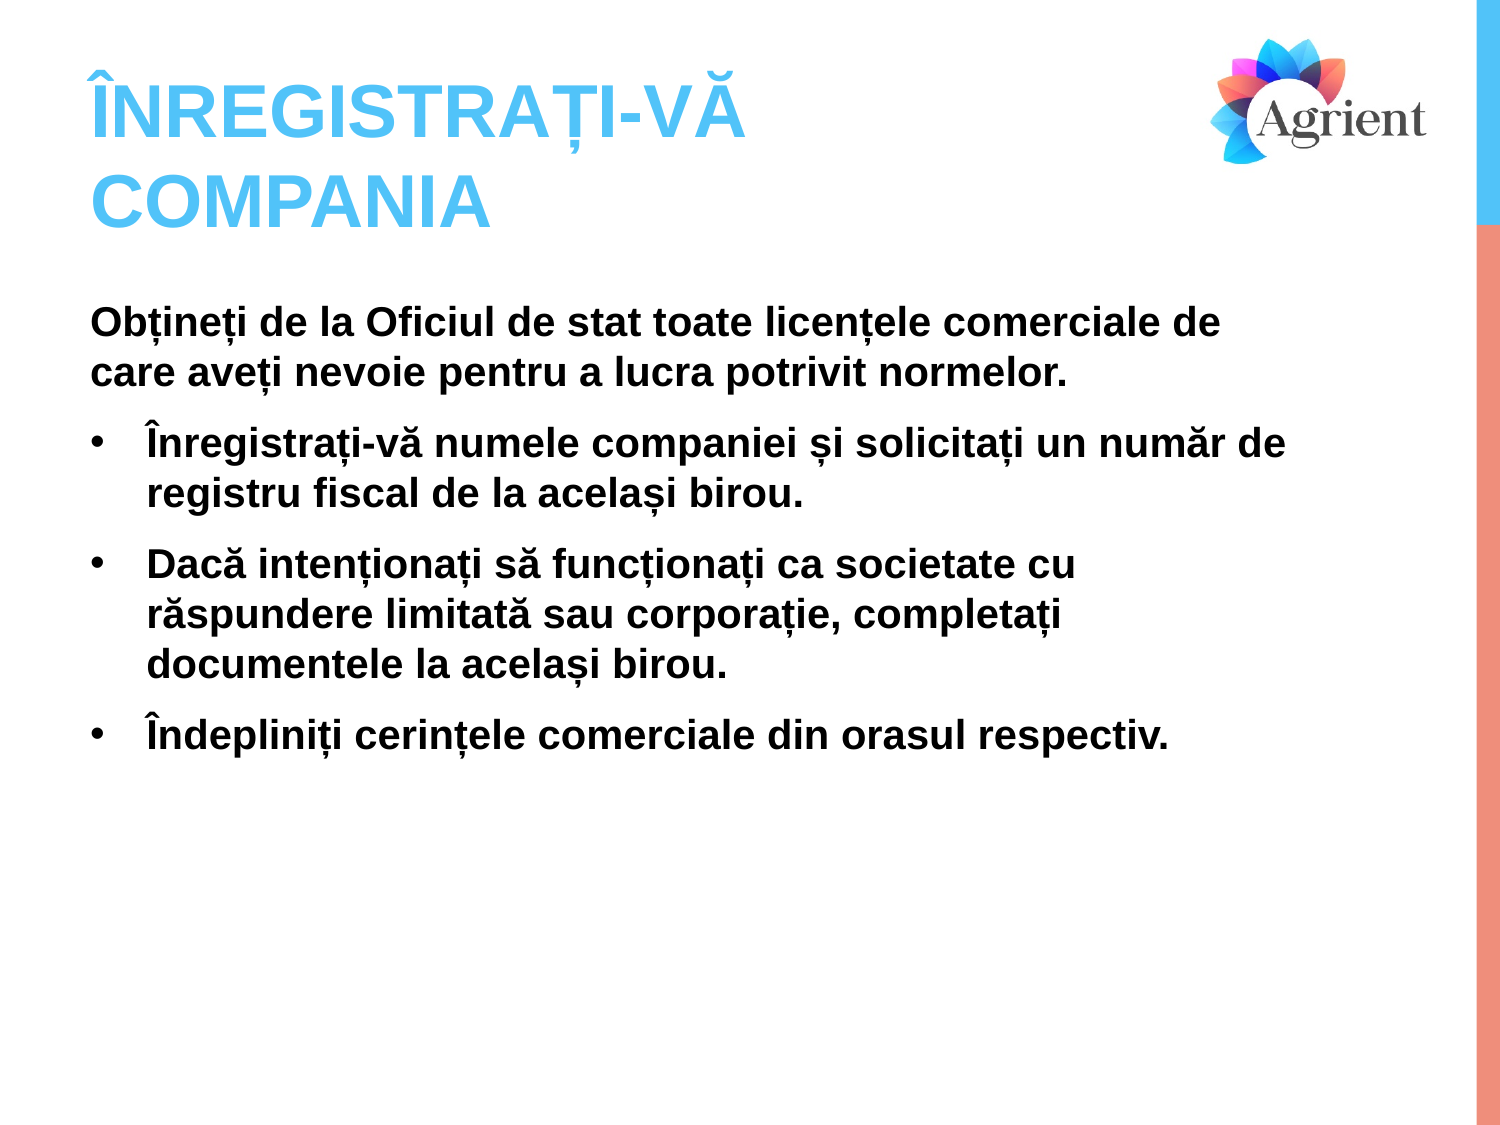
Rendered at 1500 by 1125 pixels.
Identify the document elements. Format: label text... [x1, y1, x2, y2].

title ÎNREGISTRAȚI-VĂ COMPANIA [75, 25, 1025, 250]
picture [1200, 30, 1436, 173]
list Obțineți de la Oficiul de stat toate licențele comerciale de care aveți nevoie pentru a lucra potrivit normelor. Înregistrați-vă numele companiei și solicitați un număr de registru fiscal de la același birou. Dacă intenționați să funcționați ca societate cu răspundere limitată sau corporație, completați documentele la același birou. Îndepliniți cerințele comerciale din orasul respectiv. [75, 287, 1325, 1005]
